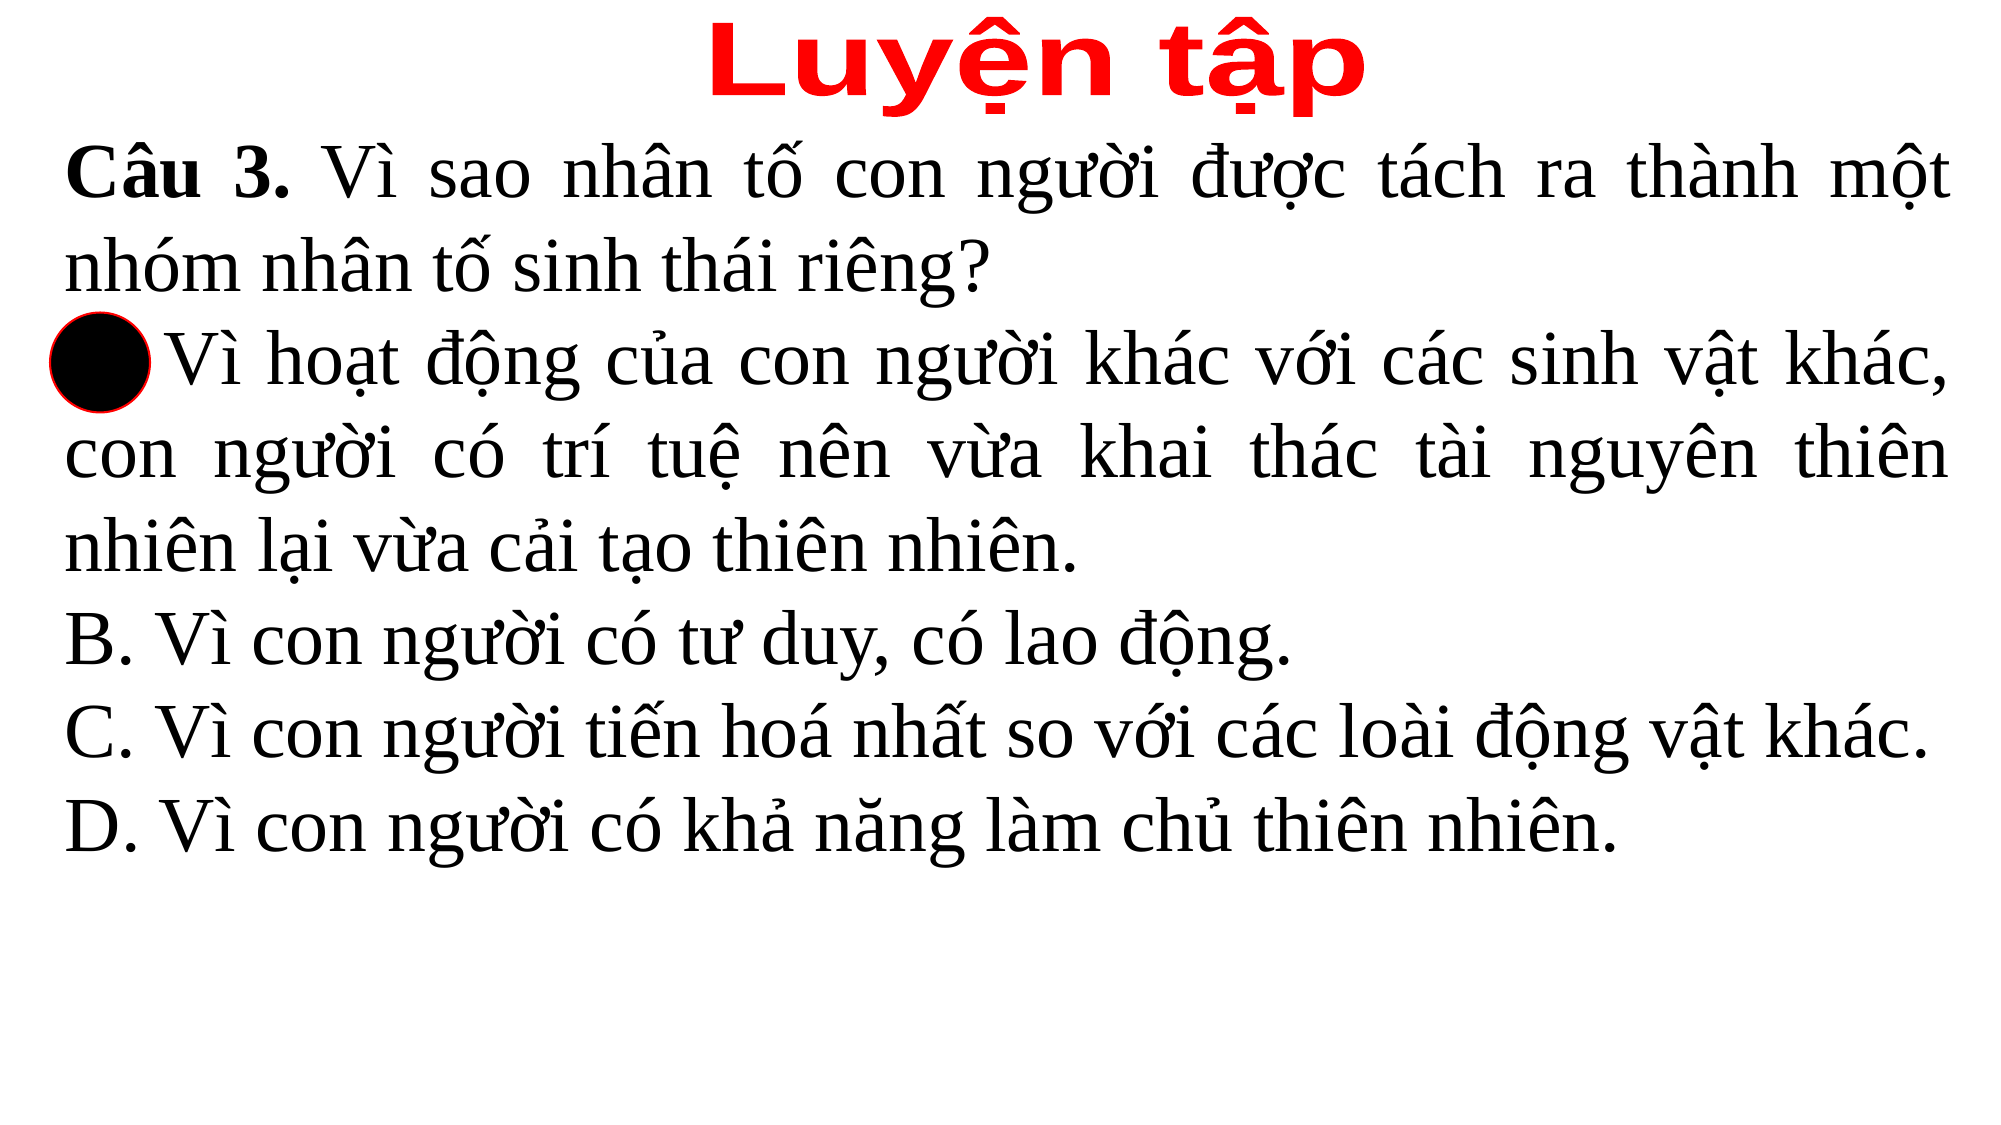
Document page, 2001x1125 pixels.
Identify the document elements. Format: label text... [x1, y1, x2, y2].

text_box Câu 3. Vì sao nhân tố con người được tách ra thành một nhóm nhân tố sinh thái riêng? A. Vì hoạt động của con người khác với các sinh vật khác, con người có trí tuệ nên vừa khai thác tài nguyên thiên nhiên lại vừa cải tạo thiên nhiên. B. Vì con người có tư duy, có lao động. C. Vì con người tiến hoá nhất so với các loài động vật khác. D. Vì con người có khả năng làm chủ thiên nhiên. [49, 112, 1967, 875]
